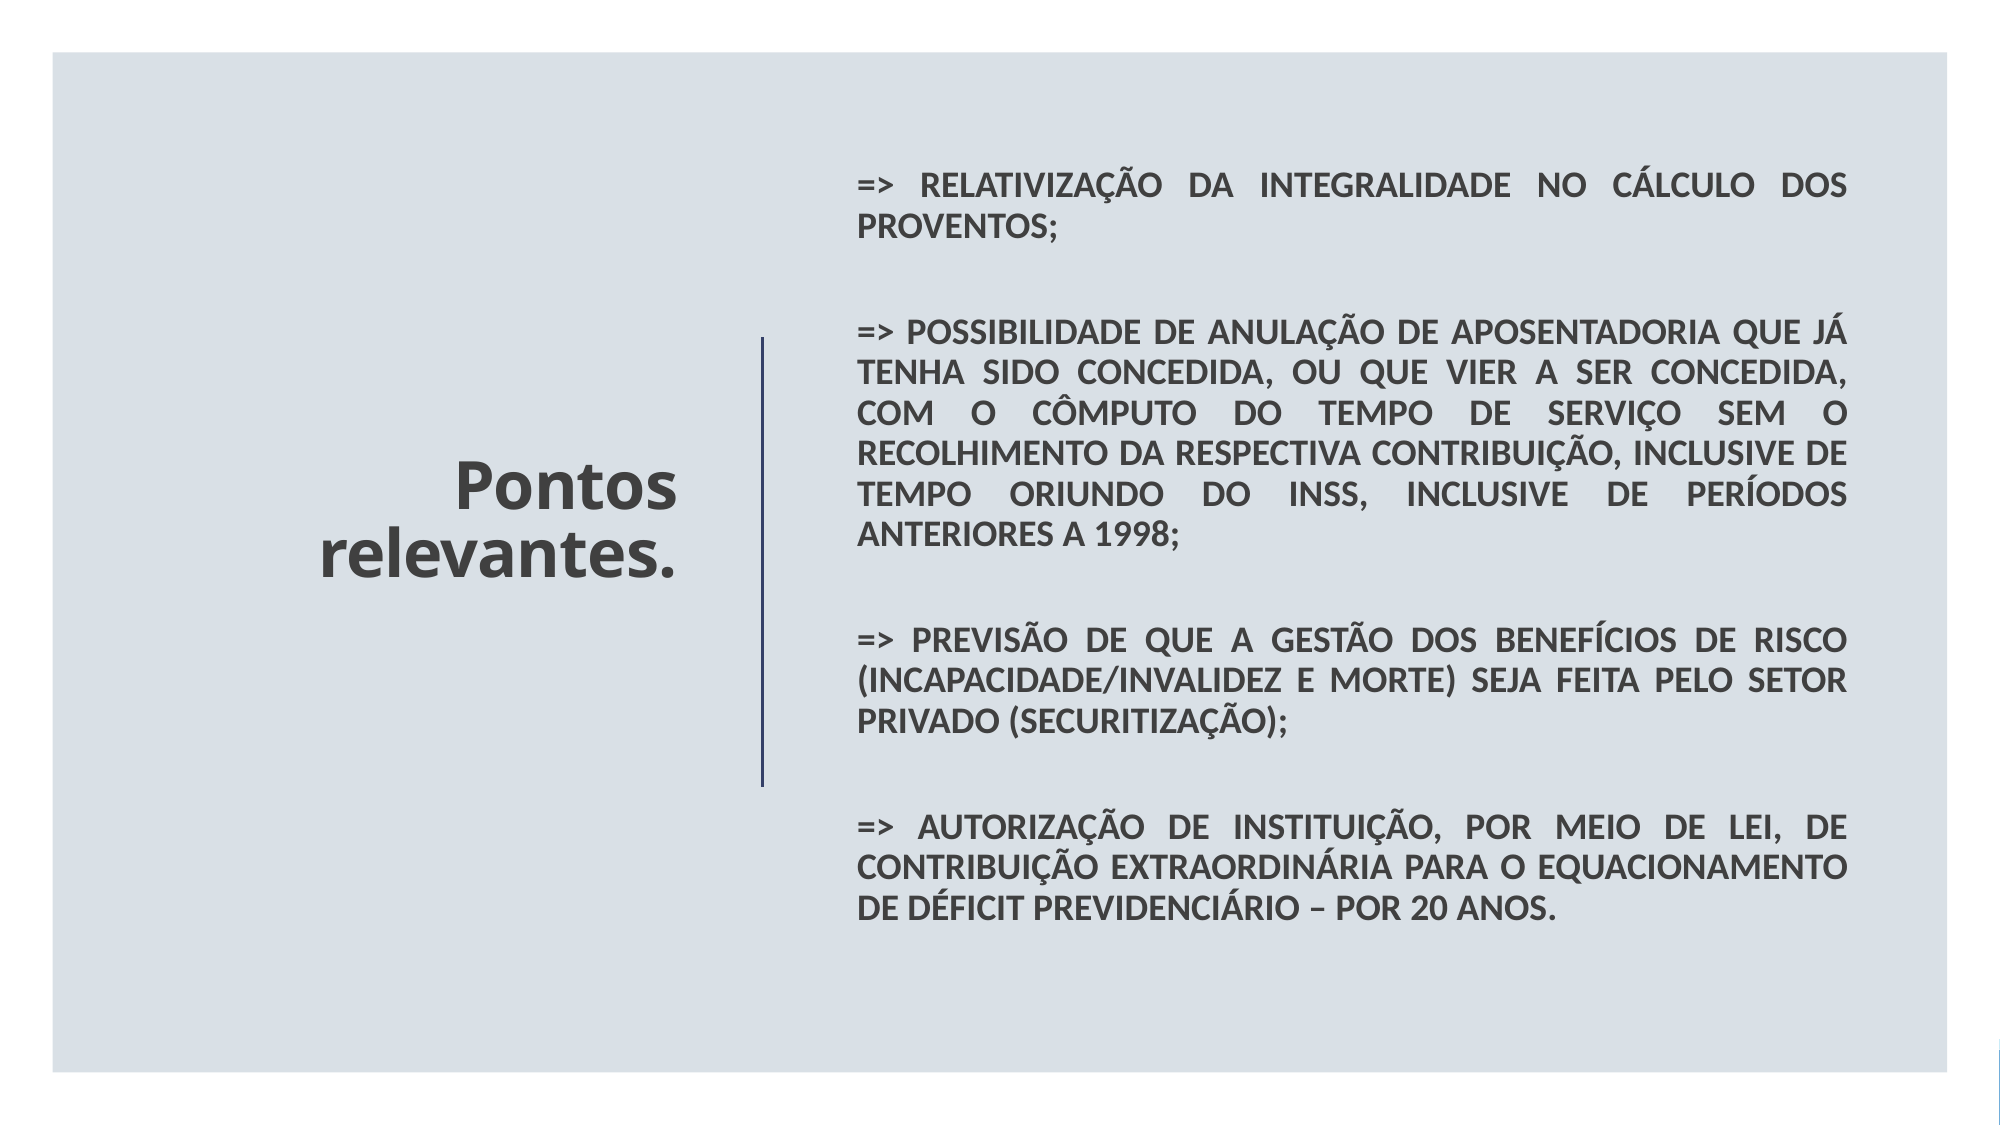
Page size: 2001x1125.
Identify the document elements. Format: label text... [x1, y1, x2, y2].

title Pontos relevantes. [158, 158, 693, 969]
text_box [0, 0, 2000, 1125]
list => RELATIVIZAÇÃO DA INTEGRALIDADE NO CÁLCULO DOS PROVENTOS; => POSSIBILIDADE DE ANULAÇÃO DE APOSENTADORIA QUE JÁ TENHA SIDO CONCEDIDA, OU QUE VIER A SER CONCEDIDA, COM O CÔMPUTO DO TEMPO DE SERVIÇO SEM O RECOLHIMENTO DA RESPECTIVA CONTRIBUIÇÃO, INCLUSIVE DE TEMPO ORIUNDO DO INSS, INCLUSIVE DE PERÍODOS ANTERIORES A 1998; => PREVISÃO DE QUE A GESTÃO DOS BENEFÍCIOS DE RISCO (INCAPACIDADE/INVALIDEZ E MORTE) SEJA FEITA PELO SETOR PRIVADO (SECURITIZAÇÃO); => AUTORIZAÇÃO DE INSTITUIÇÃO, POR MEIO DE LEI, DE CONTRIBUIÇÃO EXTRAORDINÁRIA PARA O EQUACIONAMENTO DE DÉFICIT PREVIDENCIÁRIO – POR 20 ANOS. [842, 158, 1849, 969]
text_box [51, 51, 1948, 1074]
